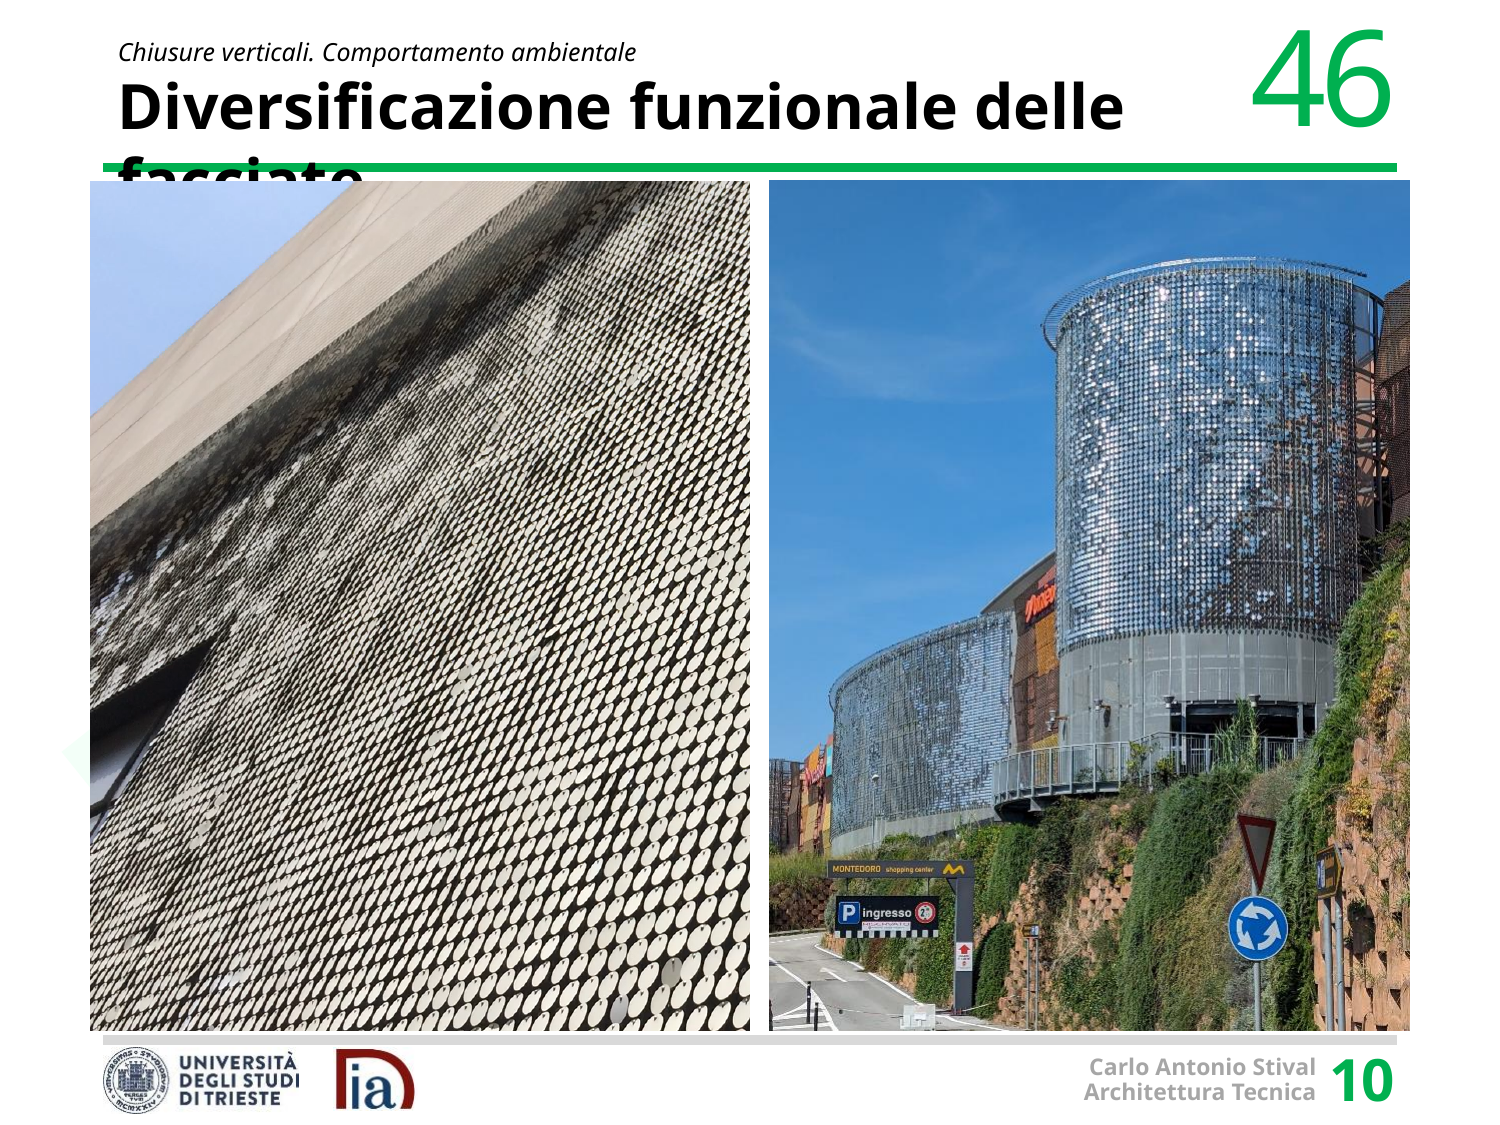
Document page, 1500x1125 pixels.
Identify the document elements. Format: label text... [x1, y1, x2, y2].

title Diversificazione funzionale delle facciate [103, 59, 1288, 168]
picture [769, 180, 1410, 1032]
picture [333, 1047, 418, 1111]
picture [103, 1047, 299, 1114]
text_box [89, 180, 750, 1032]
